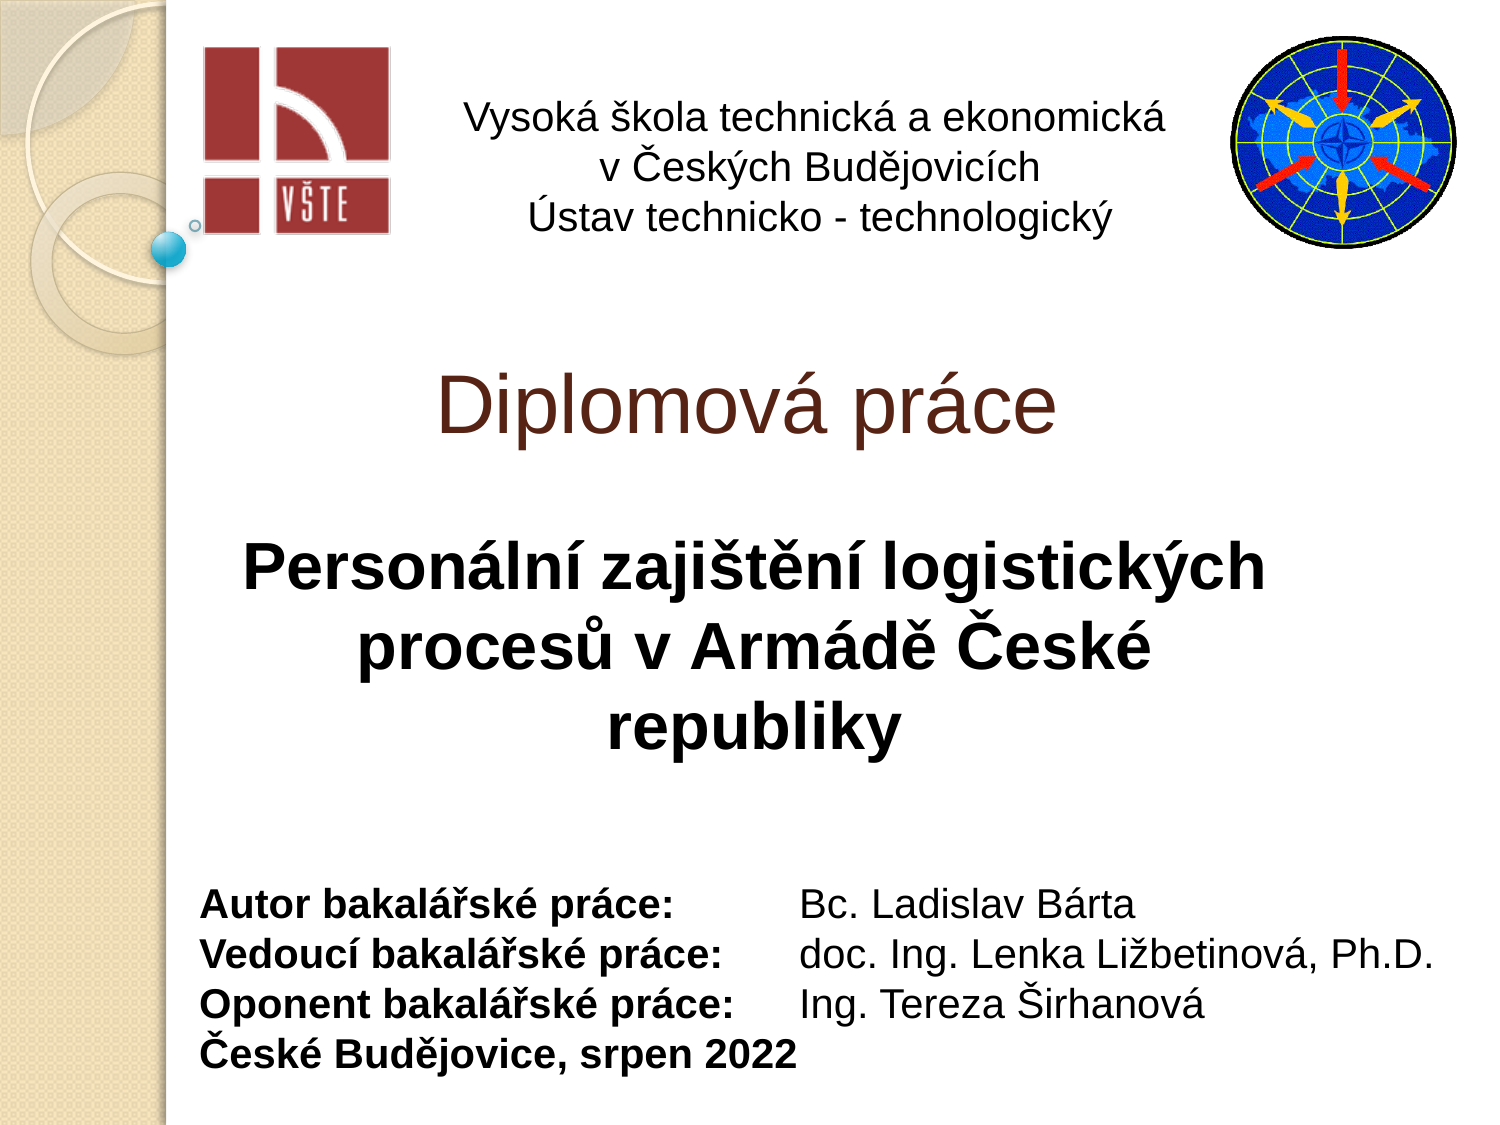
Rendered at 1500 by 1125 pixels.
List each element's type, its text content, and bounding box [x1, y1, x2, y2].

text_box Autor bakalářské práce: Bc. Ladislav Bárta Vedoucí bakalářské práce: doc. Ing. Lenka Ližbetinová, Ph.D. Oponent bakalářské práce: Ing. Tereza Širhanová České Budějovice, srpen 2022 [184, 869, 1477, 1085]
picture [1230, 34, 1457, 249]
text_box Vysoká škola technická a ekonomická v Českých Budějovicích Ústav technicko - technologický [445, 82, 1196, 247]
subtitle Personální zajištění logistických procesů v Armádě České republiky [206, 522, 1299, 869]
title Diplomová práce [171, 314, 1324, 458]
picture [187, 46, 404, 244]
